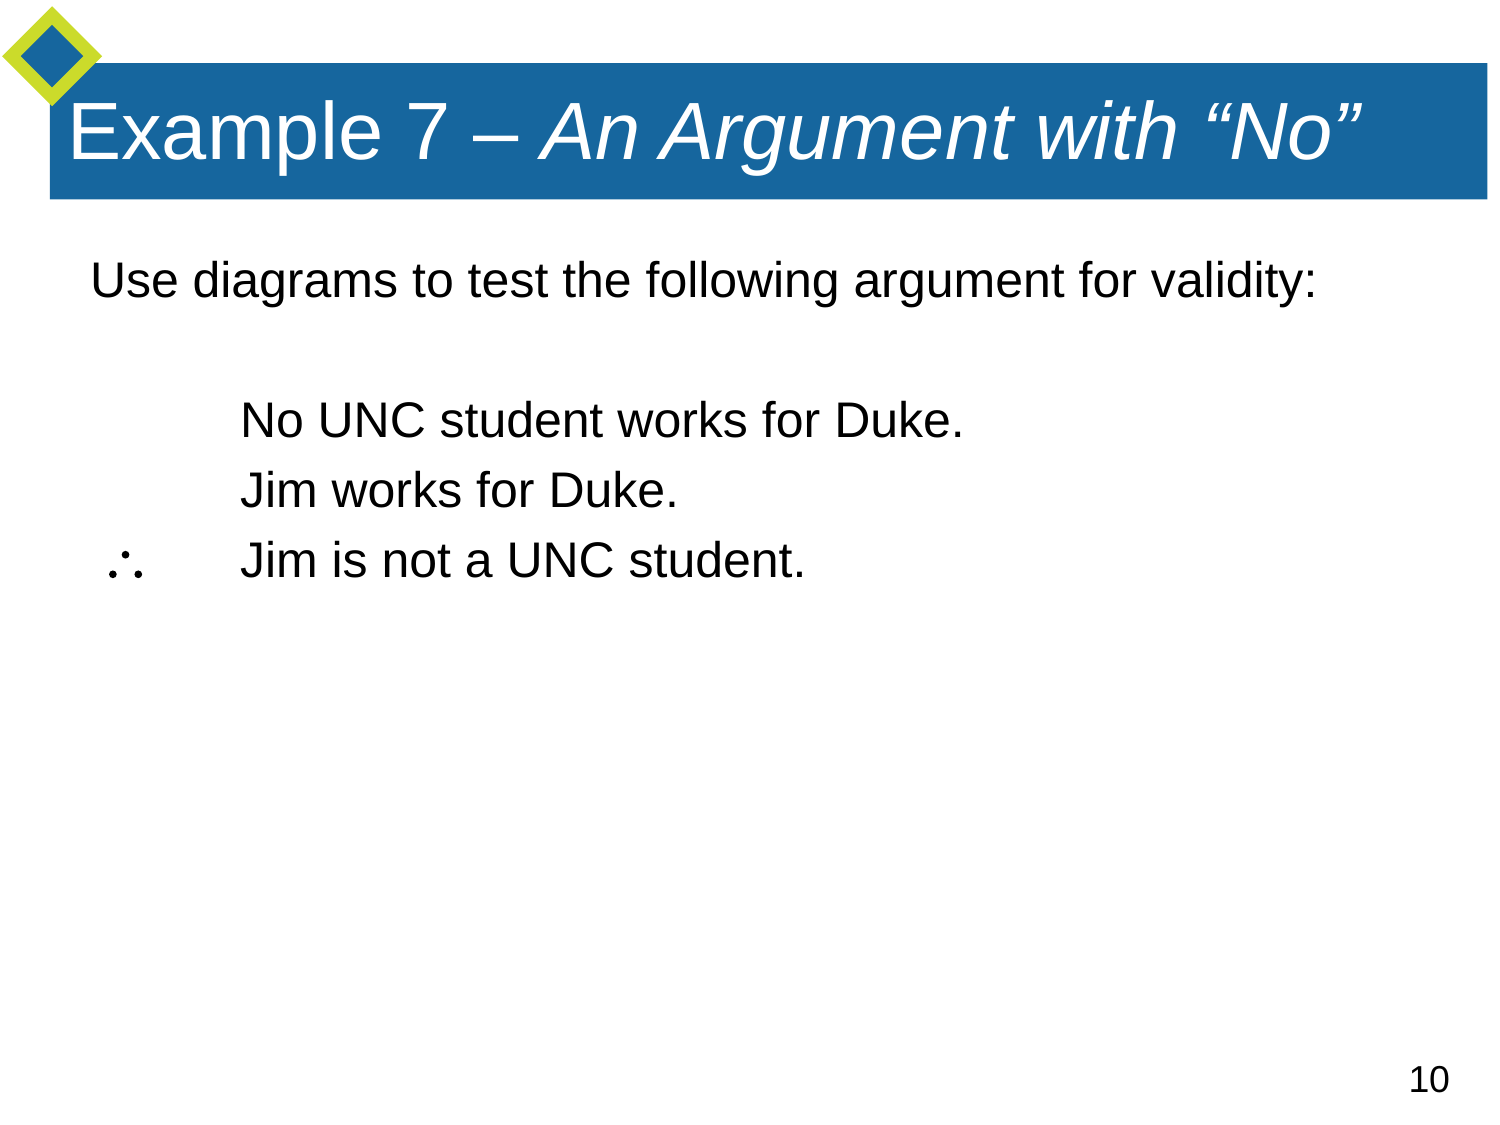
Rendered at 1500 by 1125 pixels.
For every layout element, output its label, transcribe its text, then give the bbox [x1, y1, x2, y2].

title Example 7 – An Argument with “No” [52, 33, 1403, 221]
list Use diagrams to test the following argument for validity: No UNC student works for Duke. Jim works for Duke.  Jim is not a UNC student. [75, 239, 1425, 1103]
